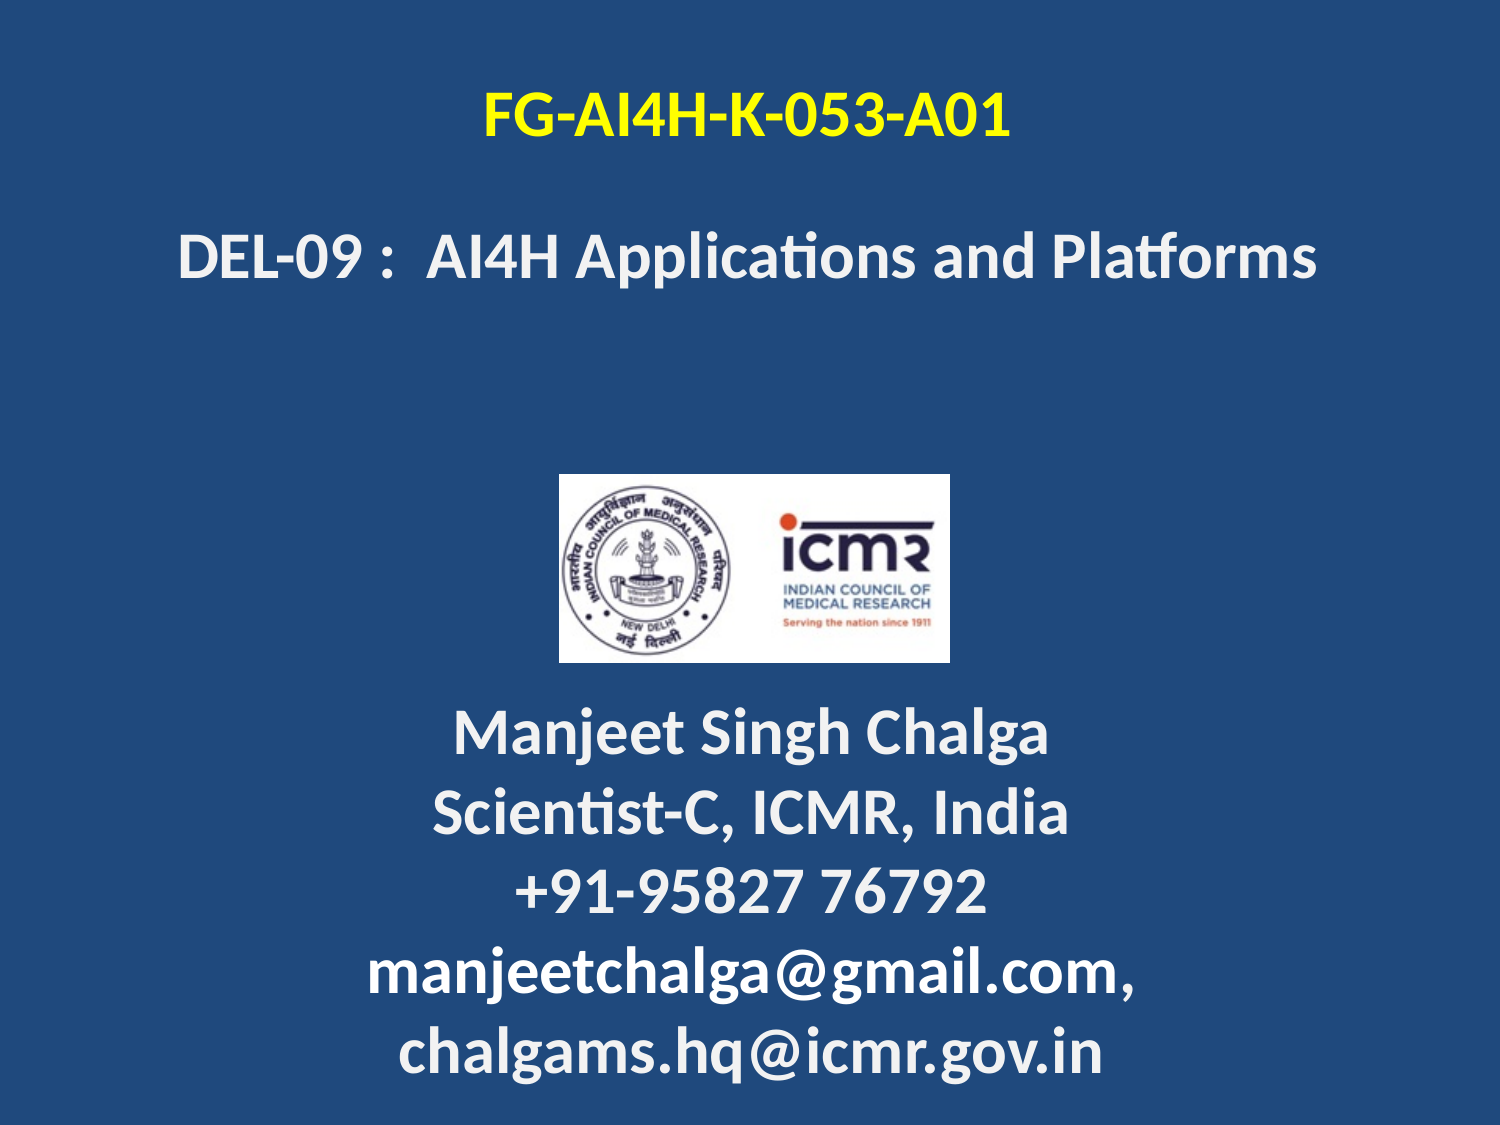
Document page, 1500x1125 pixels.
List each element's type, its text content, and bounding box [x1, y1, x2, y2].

text_box DEL-09 : AI4H Applications and Platforms [46, 204, 1450, 299]
text_box Manjeet Singh Chalga Scientist-C, ICMR, India +91-95827 76792 manjeetchalga@gmail.com, chalgams.hq@icmr.gov.in [49, 679, 1454, 1095]
text_box FG-AI4H-K-053-A01 [46, 62, 1450, 158]
picture [559, 474, 951, 663]
